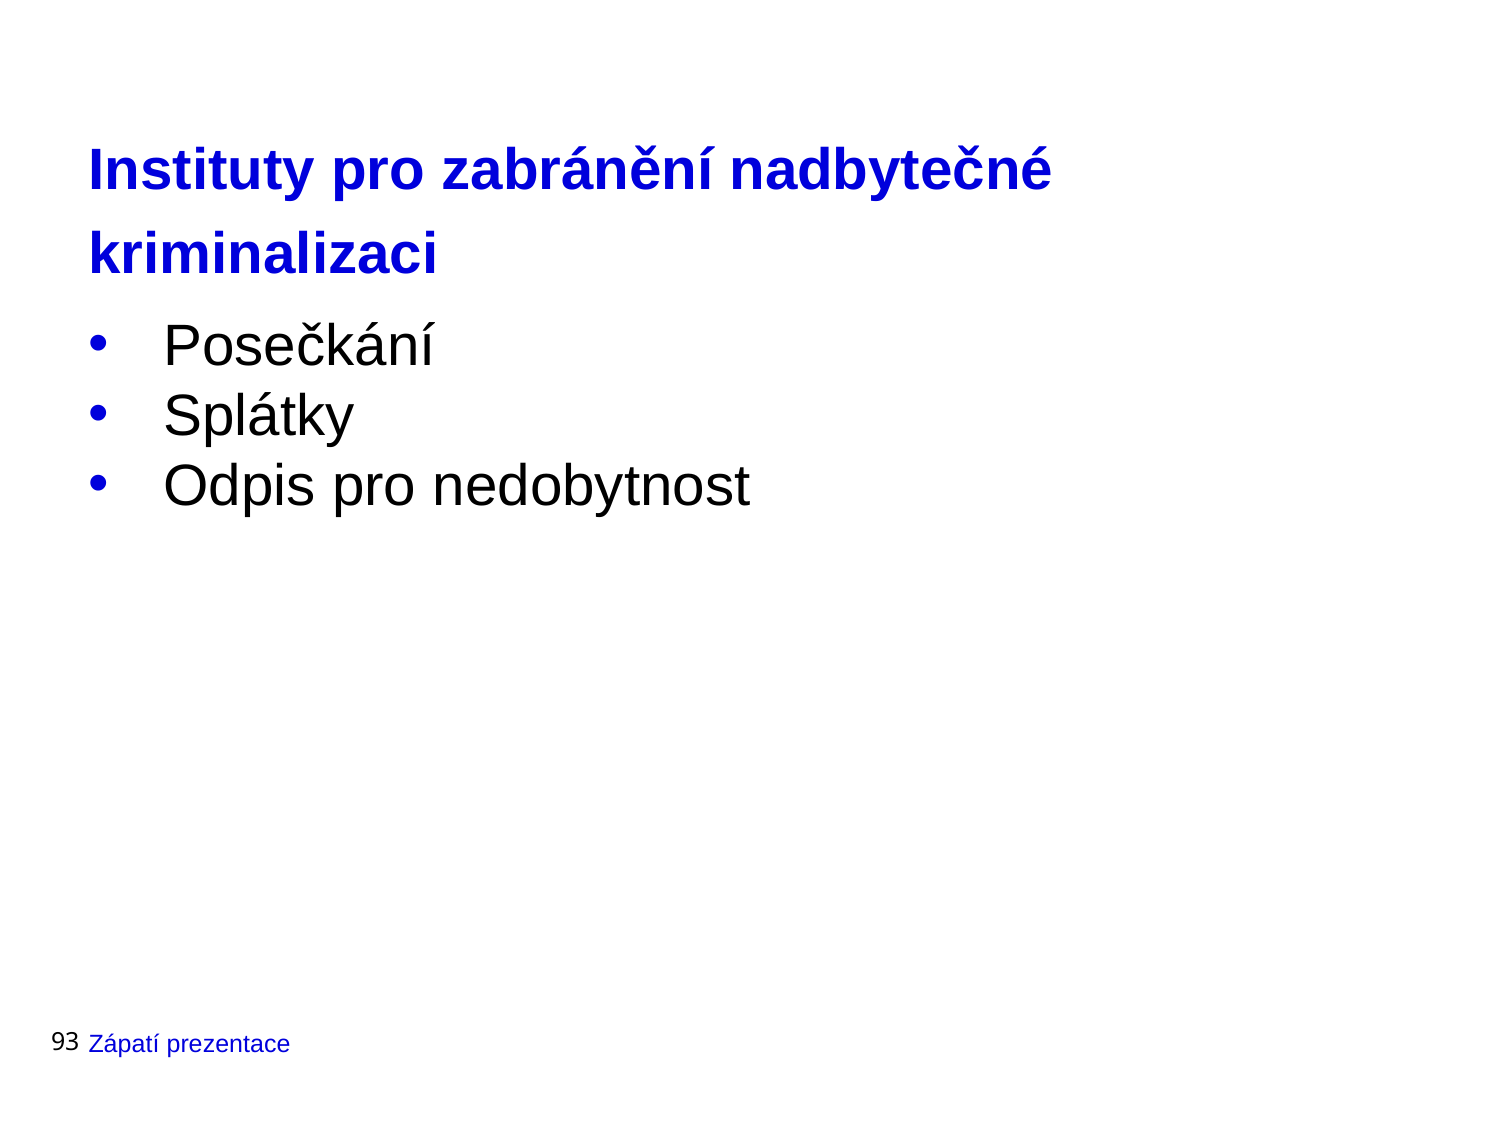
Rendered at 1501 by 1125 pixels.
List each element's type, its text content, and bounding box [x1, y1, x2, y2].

title Instituty pro zabránění nadbytečné kriminalizaci [88, 118, 1412, 193]
footer Zápatí prezentace [88, 1021, 1064, 1063]
slide_number 93 [50, 1021, 82, 1063]
list Posečkání Splátky Odpis pro nedobytnost [88, 307, 1412, 957]
